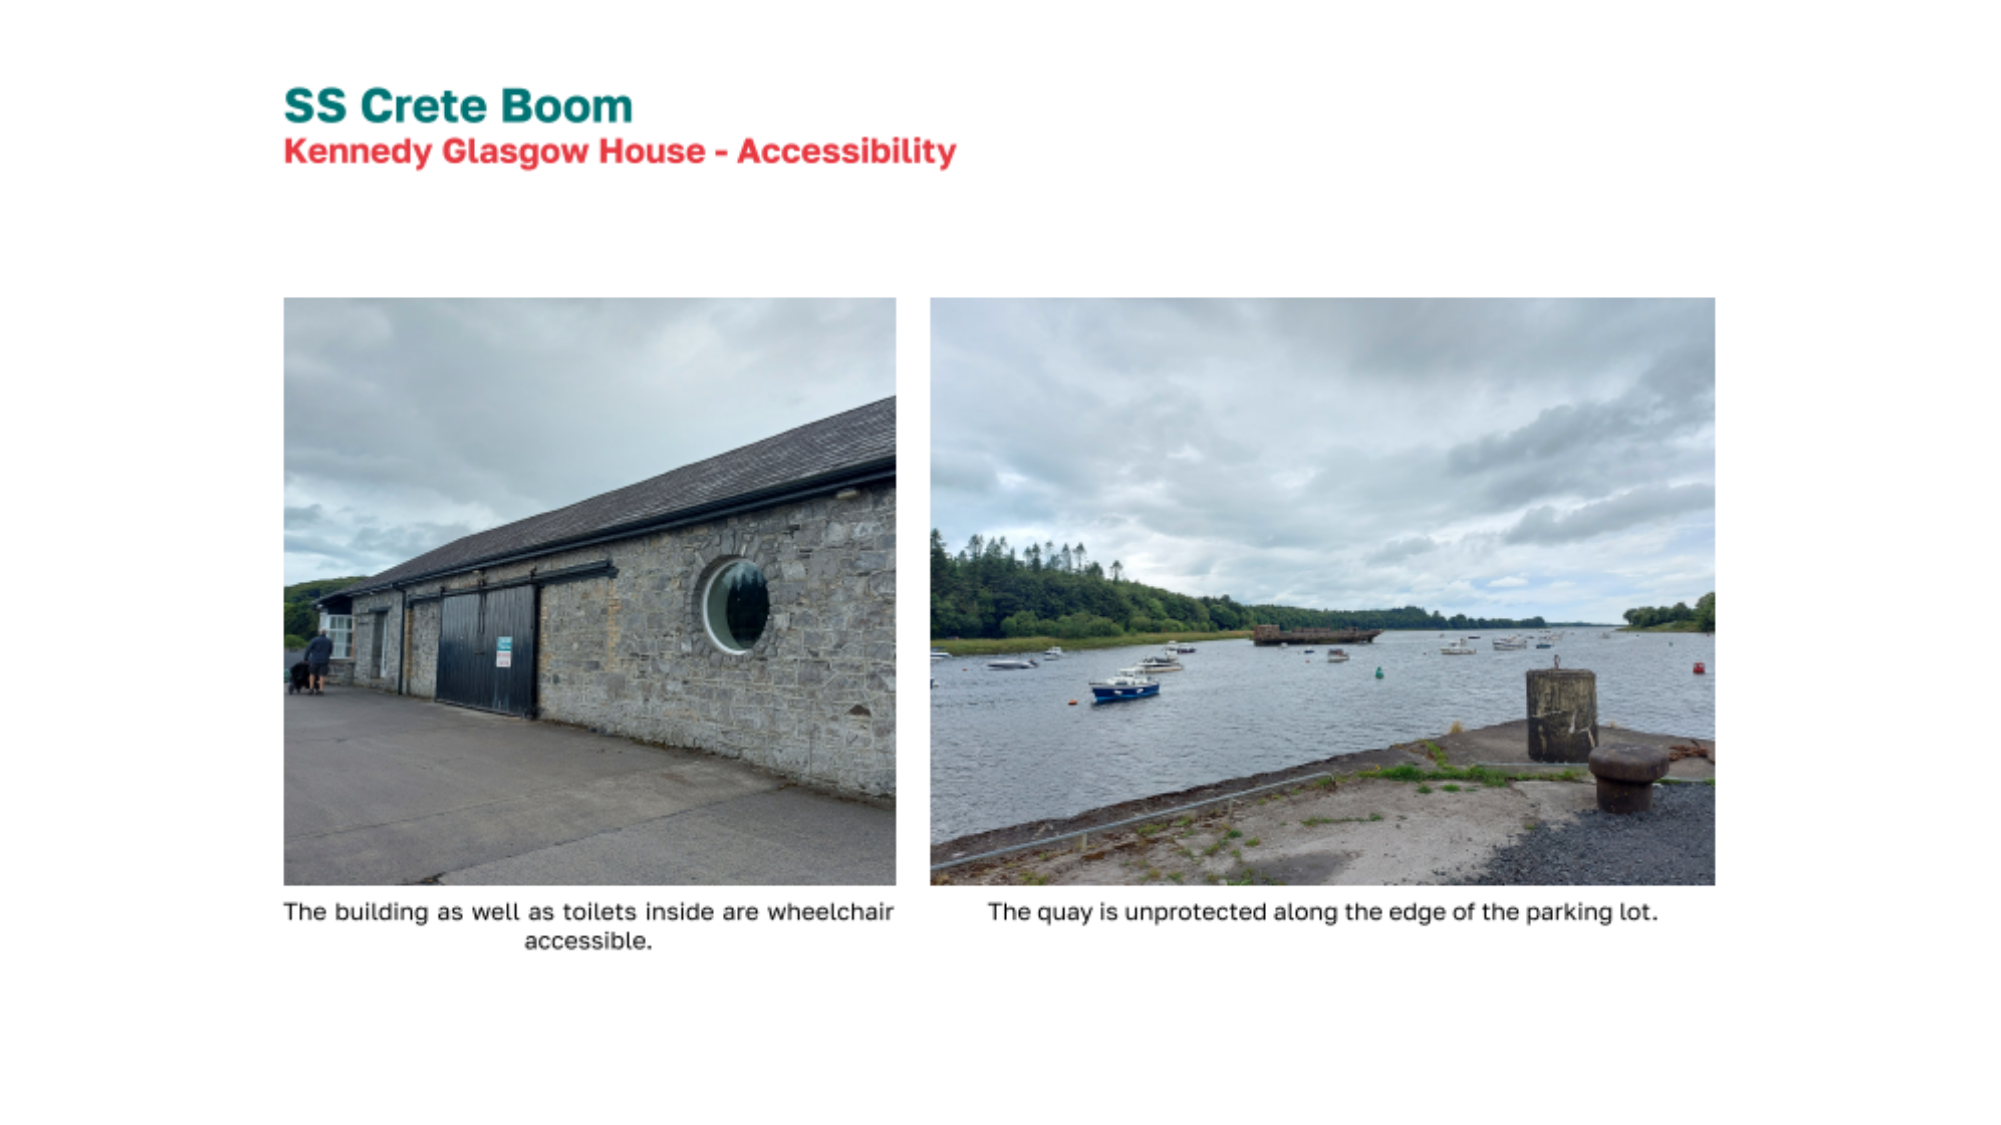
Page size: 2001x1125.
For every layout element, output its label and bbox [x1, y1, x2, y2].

picture [204, 0, 1796, 1125]
